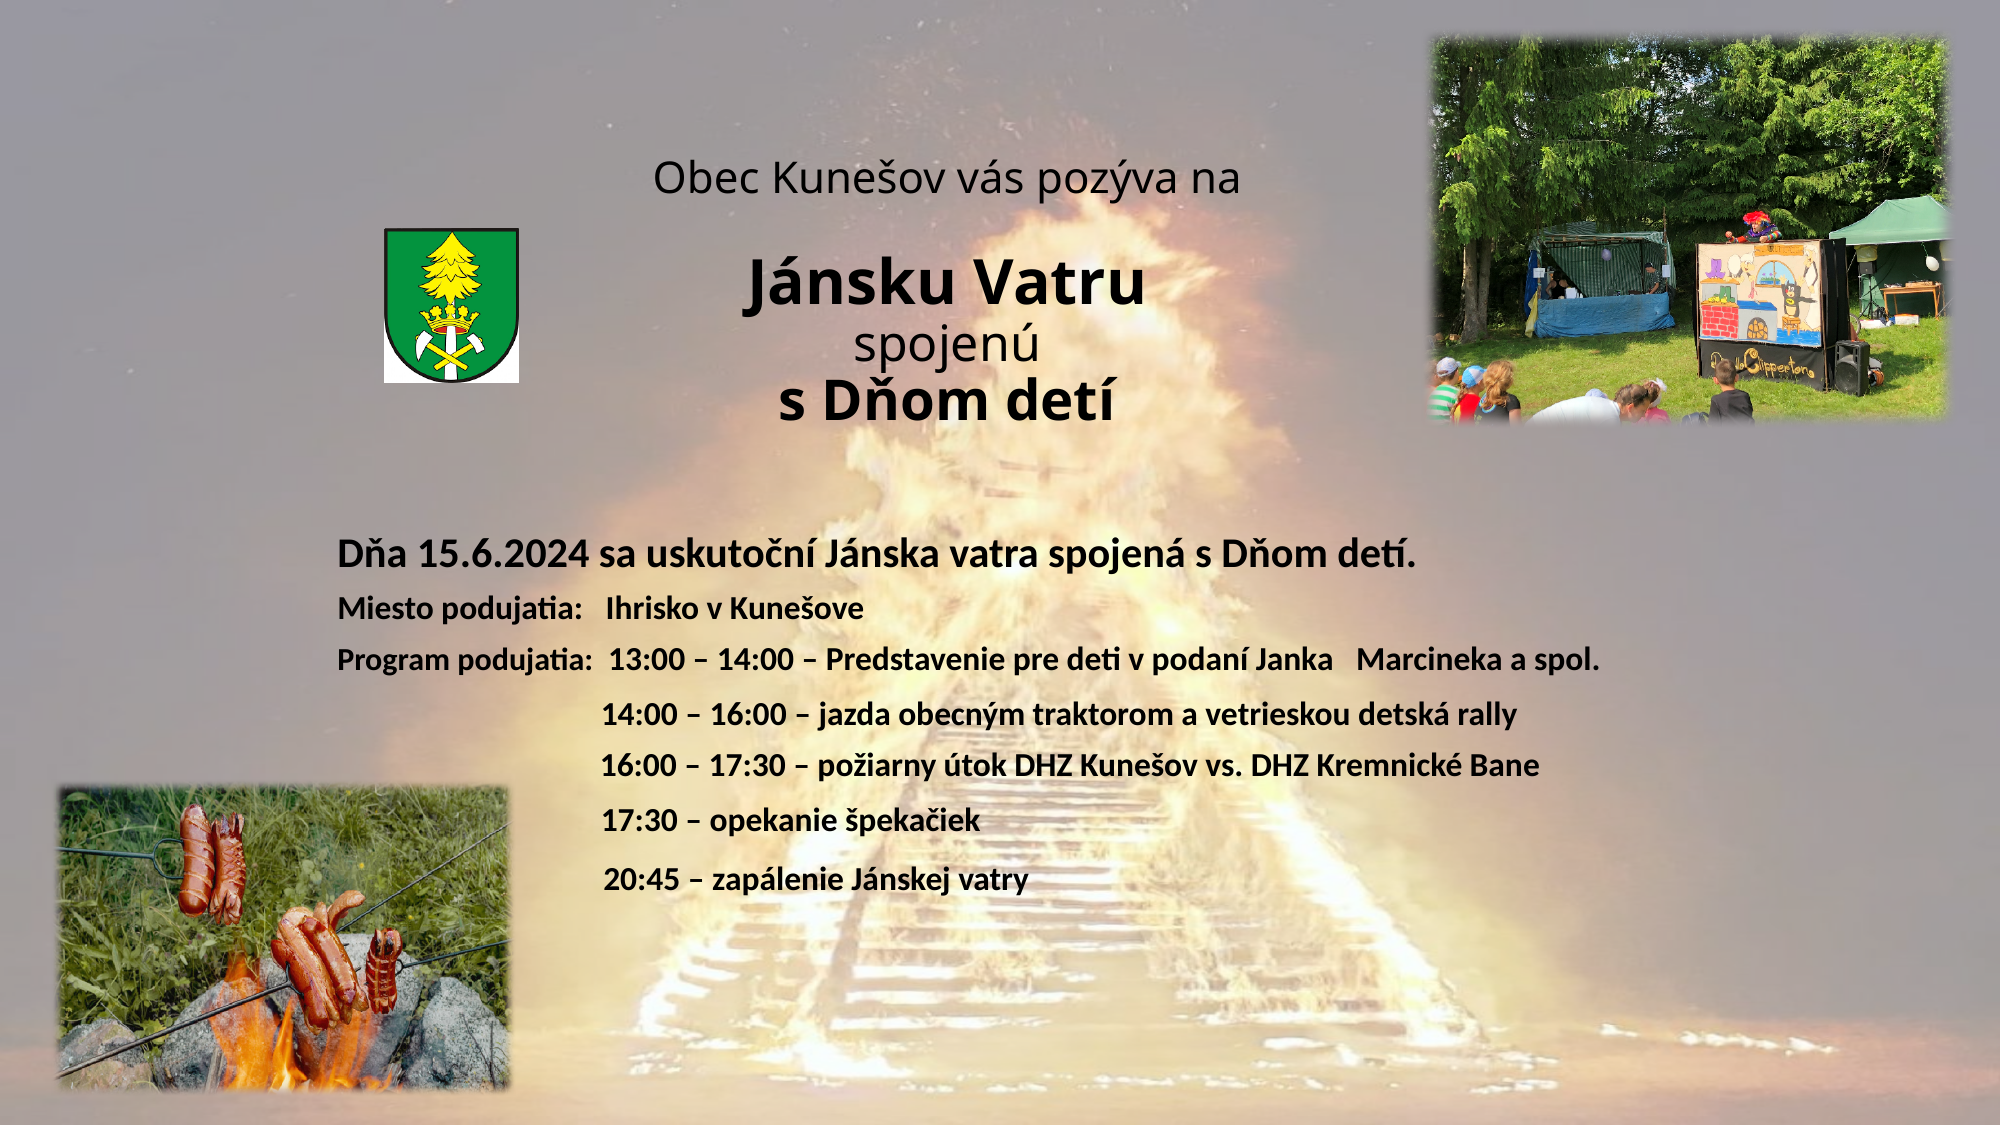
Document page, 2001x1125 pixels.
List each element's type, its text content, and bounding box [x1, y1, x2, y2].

picture [384, 228, 519, 383]
picture [50, 779, 516, 1097]
subtitle Dňa 15.6.2024 sa uskutoční Jánska vatra spojená s Dňom detí. Miesto podujatia: Ihrisko v Kunešove Program podujatia: 13:00 – 14:00 – Predstavenie pre deti v podaní Janka Marcineka a spol. 14:00 – 16:00 – jazda obecným traktorom a vetrieskou detská rally 16:00 – 17:30 – požiarny útok DHZ Kunešov vs. DHZ Kremnické Bane 17:30 – opekanie špekačiek 20:45 – zapálenie Jánskej vatry [322, 522, 1720, 910]
title Obec Kunešov vás pozýva na Jánsku Vatru spojenú s Dňom detí [384, 132, 1510, 441]
picture [1421, 27, 1957, 429]
